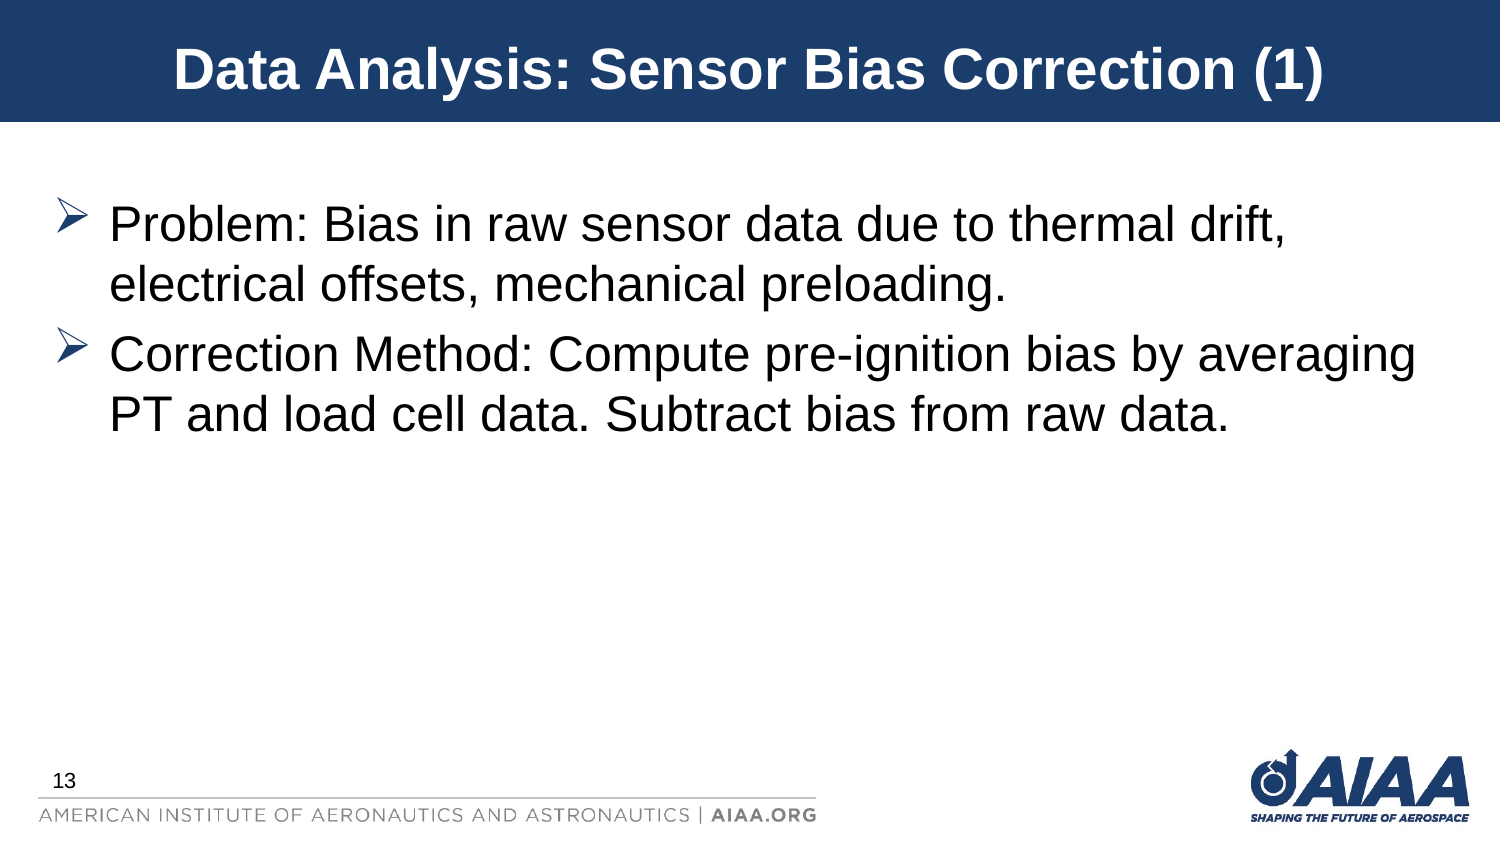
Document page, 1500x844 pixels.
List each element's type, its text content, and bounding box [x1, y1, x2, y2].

list Problem: Bias in raw sensor data due to thermal drift, electrical offsets, mechanical preloading. Correction Method: Compute pre-ignition bias by averaging PT and load cell data. Subtract bias from raw data. [37, 184, 1464, 737]
picture [0, 122, 1500, 844]
title Data Analysis: Sensor Bias Correction (1) [37, 23, 1463, 109]
slide_number 13 [37, 759, 188, 788]
